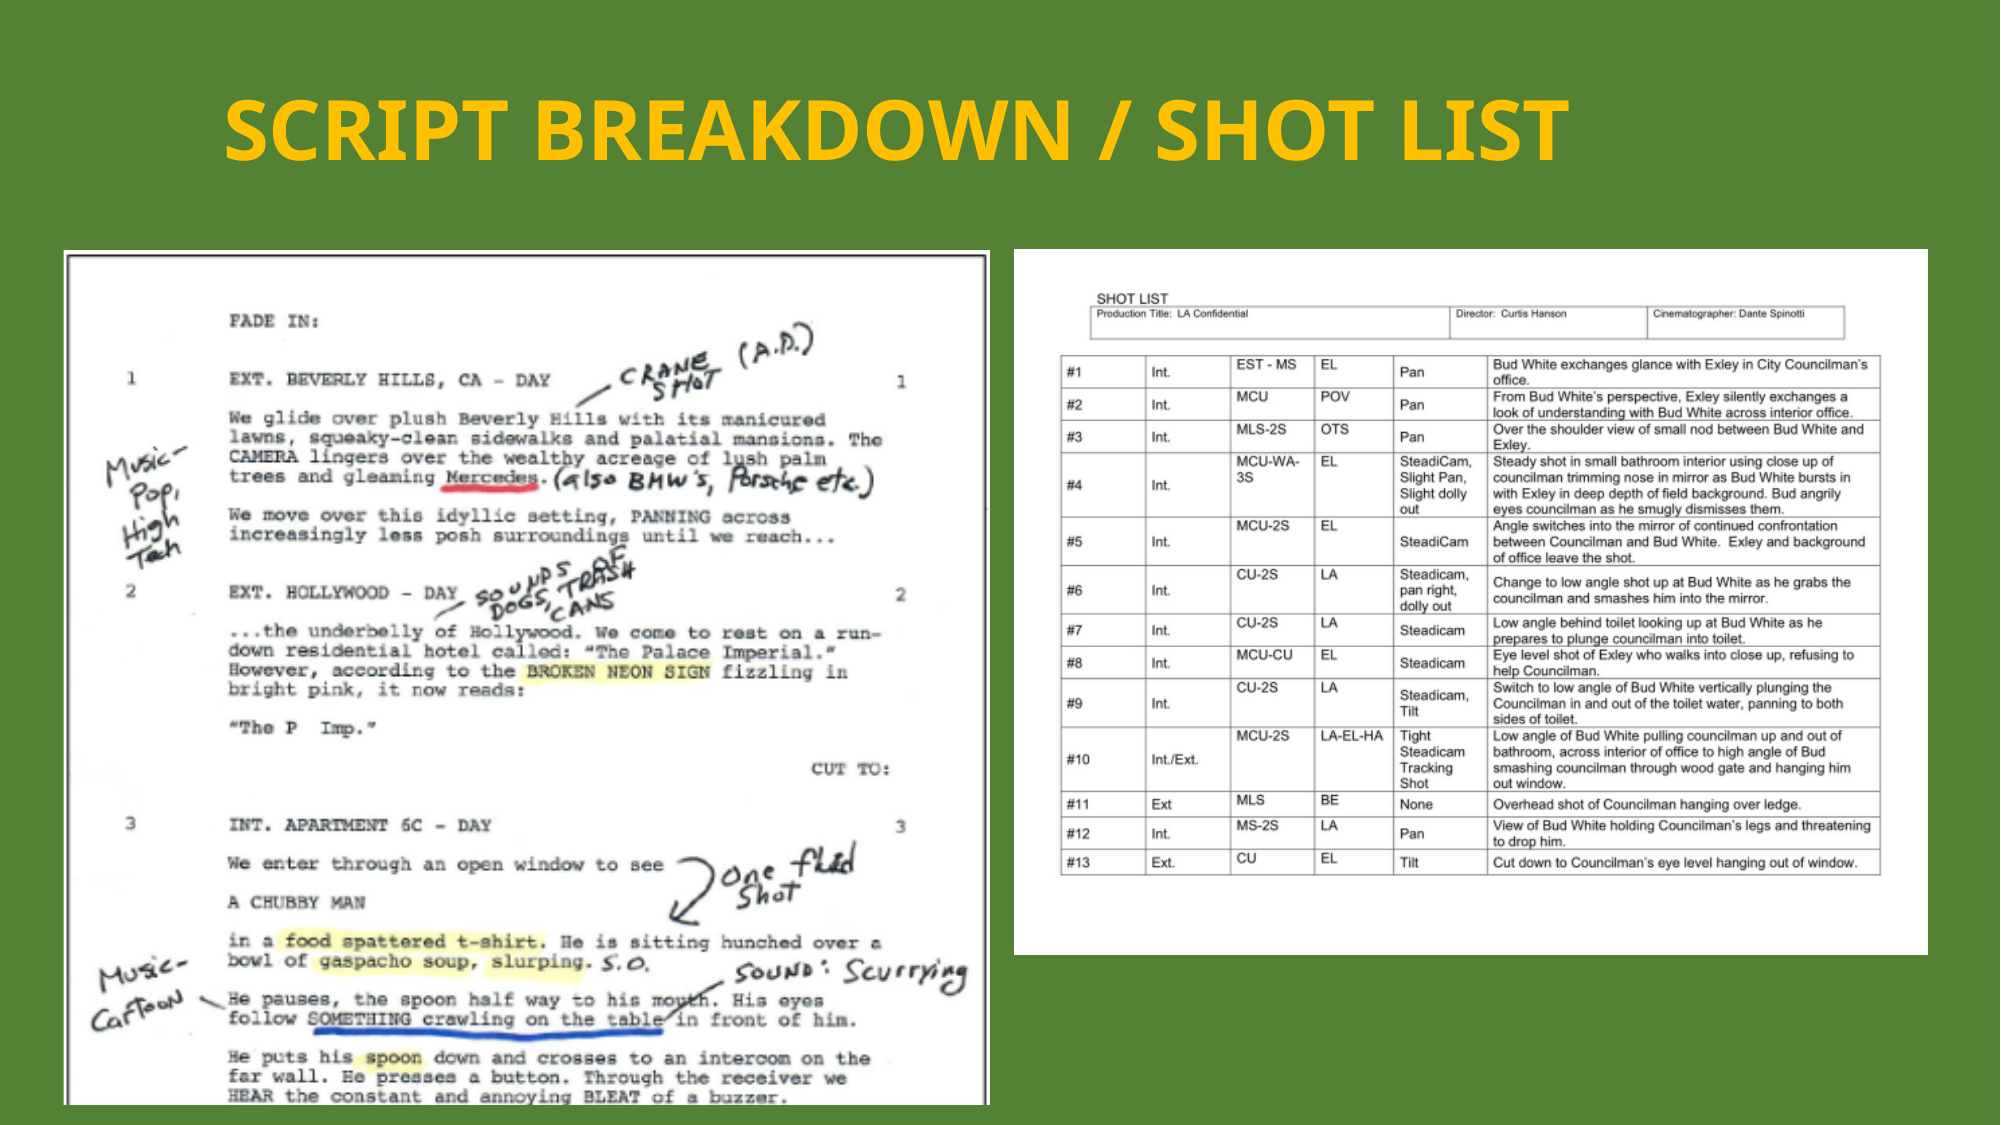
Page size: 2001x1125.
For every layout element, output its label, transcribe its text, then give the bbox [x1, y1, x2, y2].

picture [1014, 249, 1928, 955]
picture [63, 250, 991, 1105]
text_box SCRIPT BREAKDOWN / SHOT LIST [208, 53, 2000, 187]
